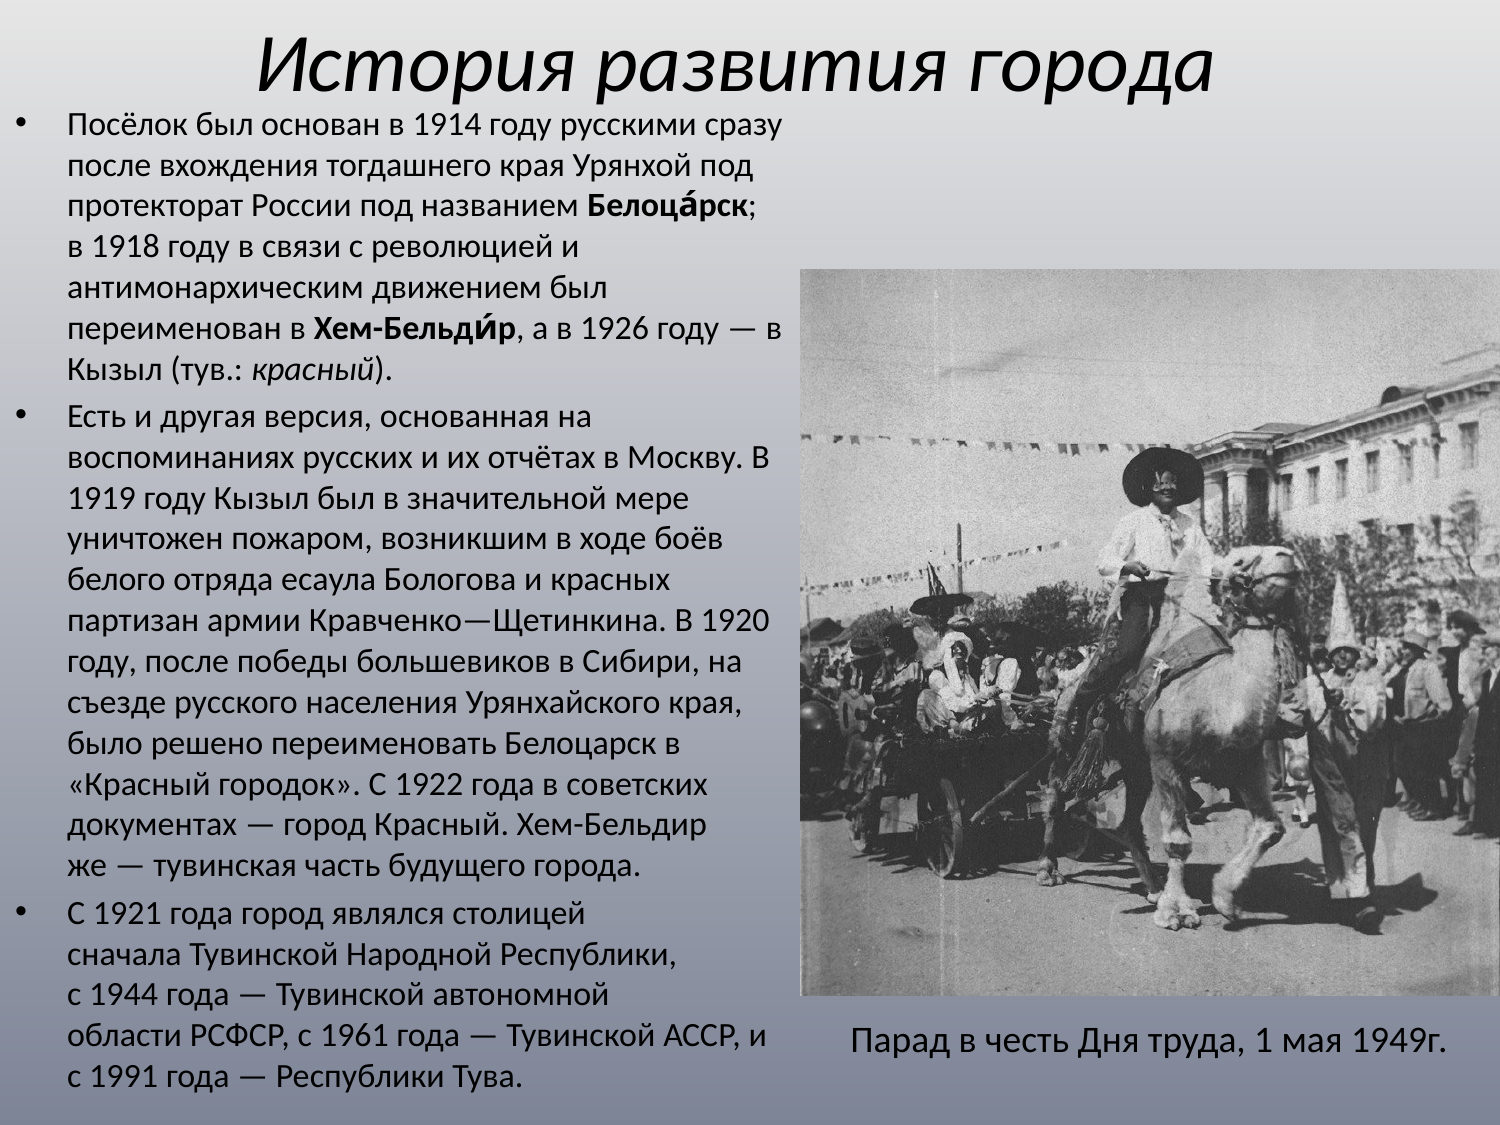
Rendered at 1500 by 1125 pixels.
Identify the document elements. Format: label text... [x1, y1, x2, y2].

list Посёлок был основан в 1914 году русскими сразу после вхождения тогдашнего края Урянхой под протекторат России под названием Белоца́рск; в 1918 году в связи с революцией и антимонархическим движением был переименован в Хем-Бельди́р, а в 1926 году — в Кызыл (тув.: красный). Есть и другая версия, основанная на воспоминаниях русских и их отчётах в Москву. В 1919 году Кызыл был в значительной мере уничтожен пожаром, возникшим в ходе боёв белого отряда есаула Бологова и красных партизан армии Кравченко—Щетинкина. В 1920 году, после победы большевиков в Сибири, на съезде русского населения Урянхайского края, было решено переименовать Белоцарск в «Красный городок». С 1922 года в советских документах — город Красный. Хем-Бельдир же — тувинская часть будущего города. С 1921 года город являлся столицей сначала Тувинской Народной Республики, с 1944 года — Тувинской автономной области РСФСР, c 1961 года — Тувинской АССР, и с 1991 года — Республики Тува. [0, 93, 809, 1125]
title История развития города [140, 0, 1332, 116]
text_box Парад в честь Дня труда, 1 мая 1949г. [835, 1007, 1464, 1068]
picture [800, 269, 1500, 997]
